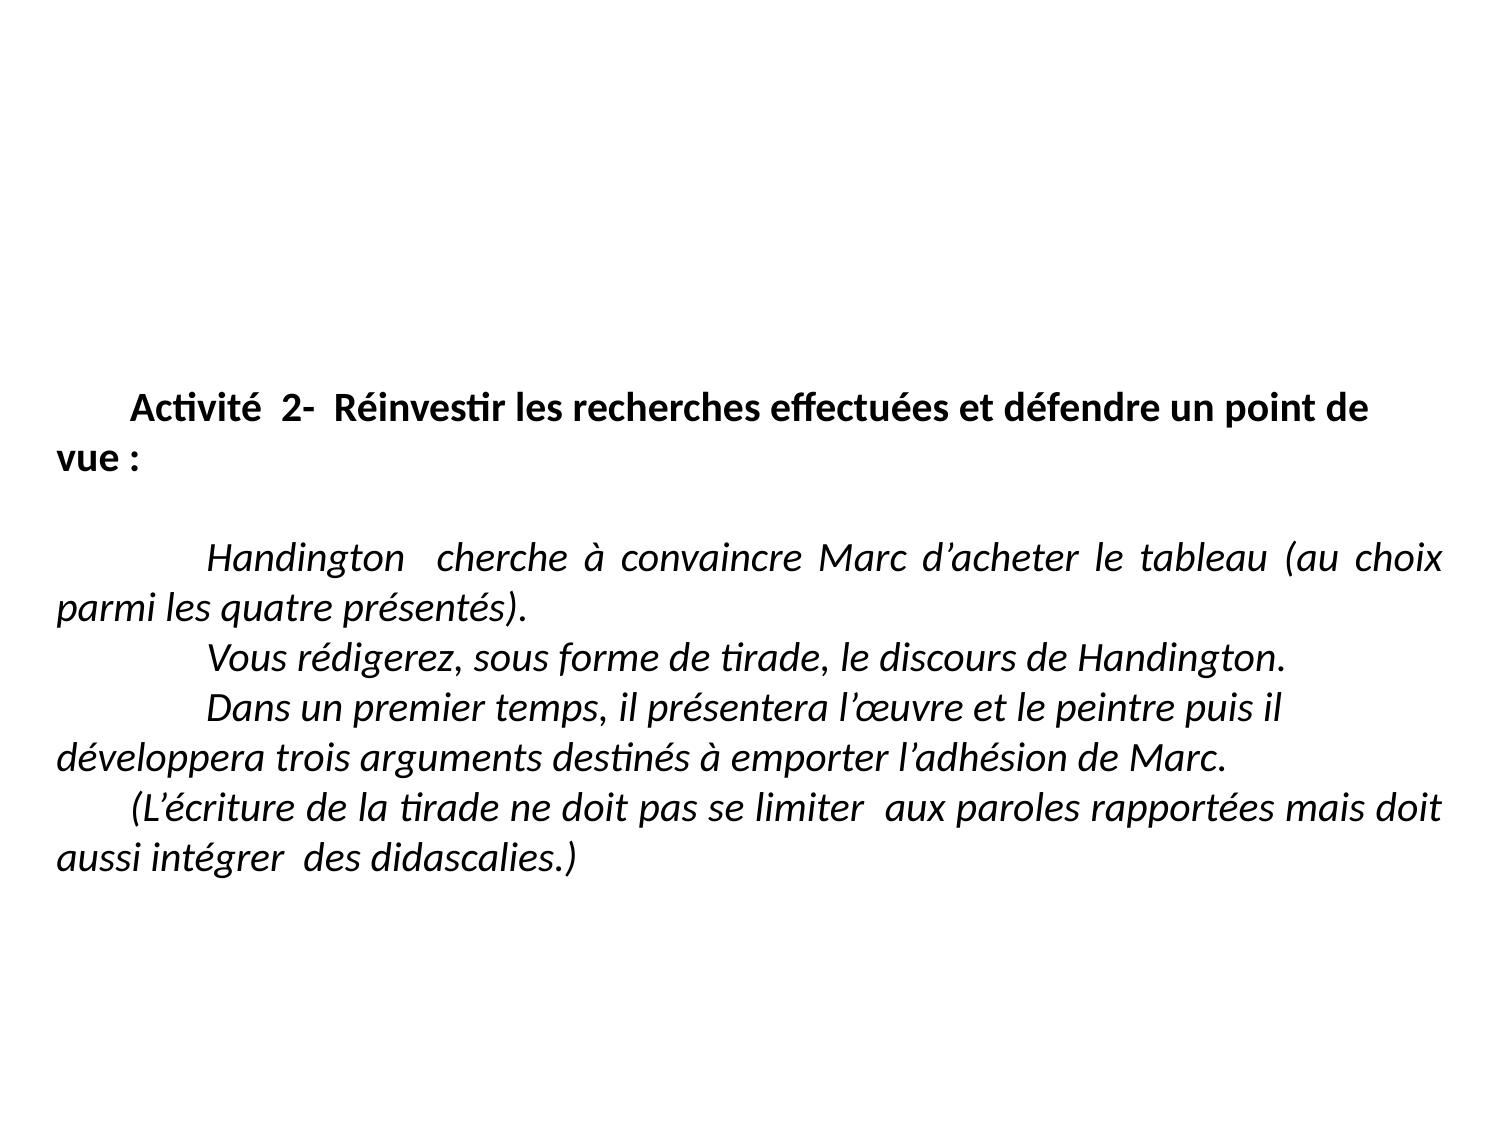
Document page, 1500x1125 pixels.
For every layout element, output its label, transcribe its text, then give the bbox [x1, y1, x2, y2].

text_box Activité 2- Réinvestir les recherches effectuées et défendre un point de vue : Handington cherche à convaincre Marc d’acheter le tableau (au choix parmi les quatre présentés). Vous rédigerez, sous forme de tirade, le discours de Handington. Dans un premier temps, il présentera l’œuvre et le peintre puis il développera trois arguments destinés à emporter l’adhésion de Marc. (L’écriture de la tirade ne doit pas se limiter aux paroles rapportées mais doit aussi intégrer des didascalies.) [41, 282, 1459, 988]
